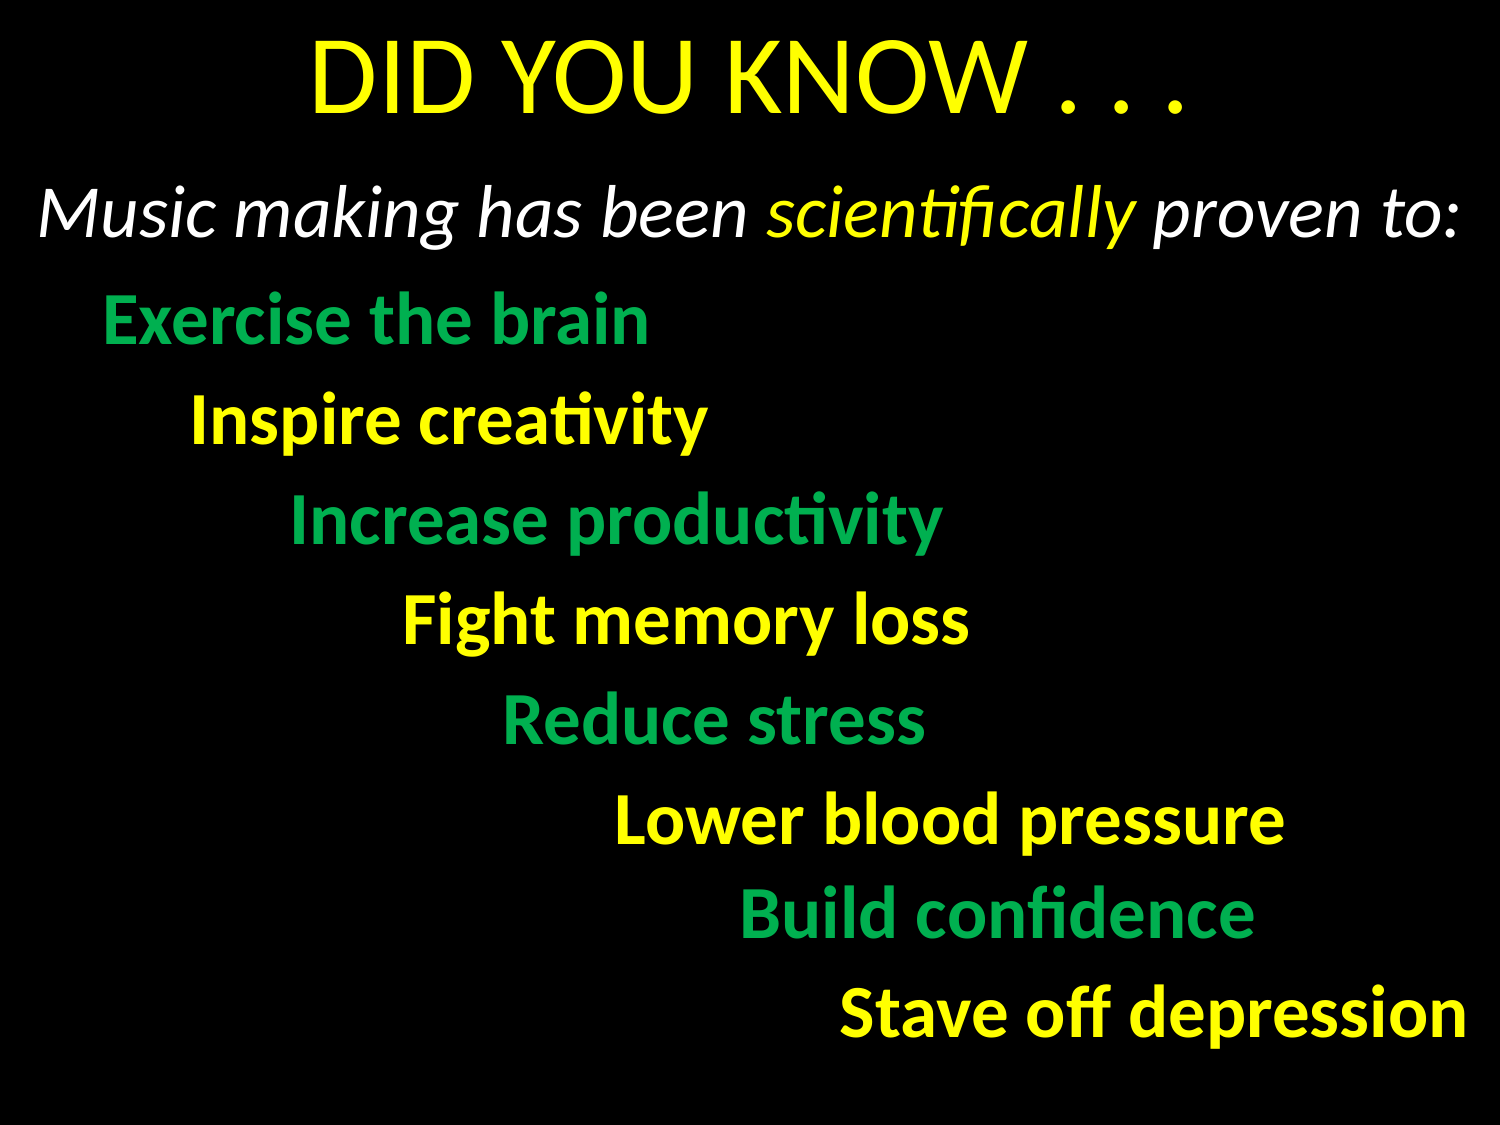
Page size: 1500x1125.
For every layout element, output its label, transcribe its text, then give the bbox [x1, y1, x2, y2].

text_box Increase productivity [275, 462, 1425, 658]
text_box Music making has been scientifically proven to: [0, 155, 1500, 361]
text_box Lower blood pressure [600, 762, 1500, 958]
title DID YOU KNOW . . . [0, 0, 1500, 155]
text_box Exercise the brain [87, 262, 1238, 458]
text_box Reduce stress [487, 662, 1500, 858]
text_box Stave off depression [825, 955, 1500, 1125]
text_box Inspire creativity [174, 362, 1325, 558]
text_box Build confidence [725, 856, 1500, 962]
text_box Fight memory loss [387, 562, 1500, 758]
